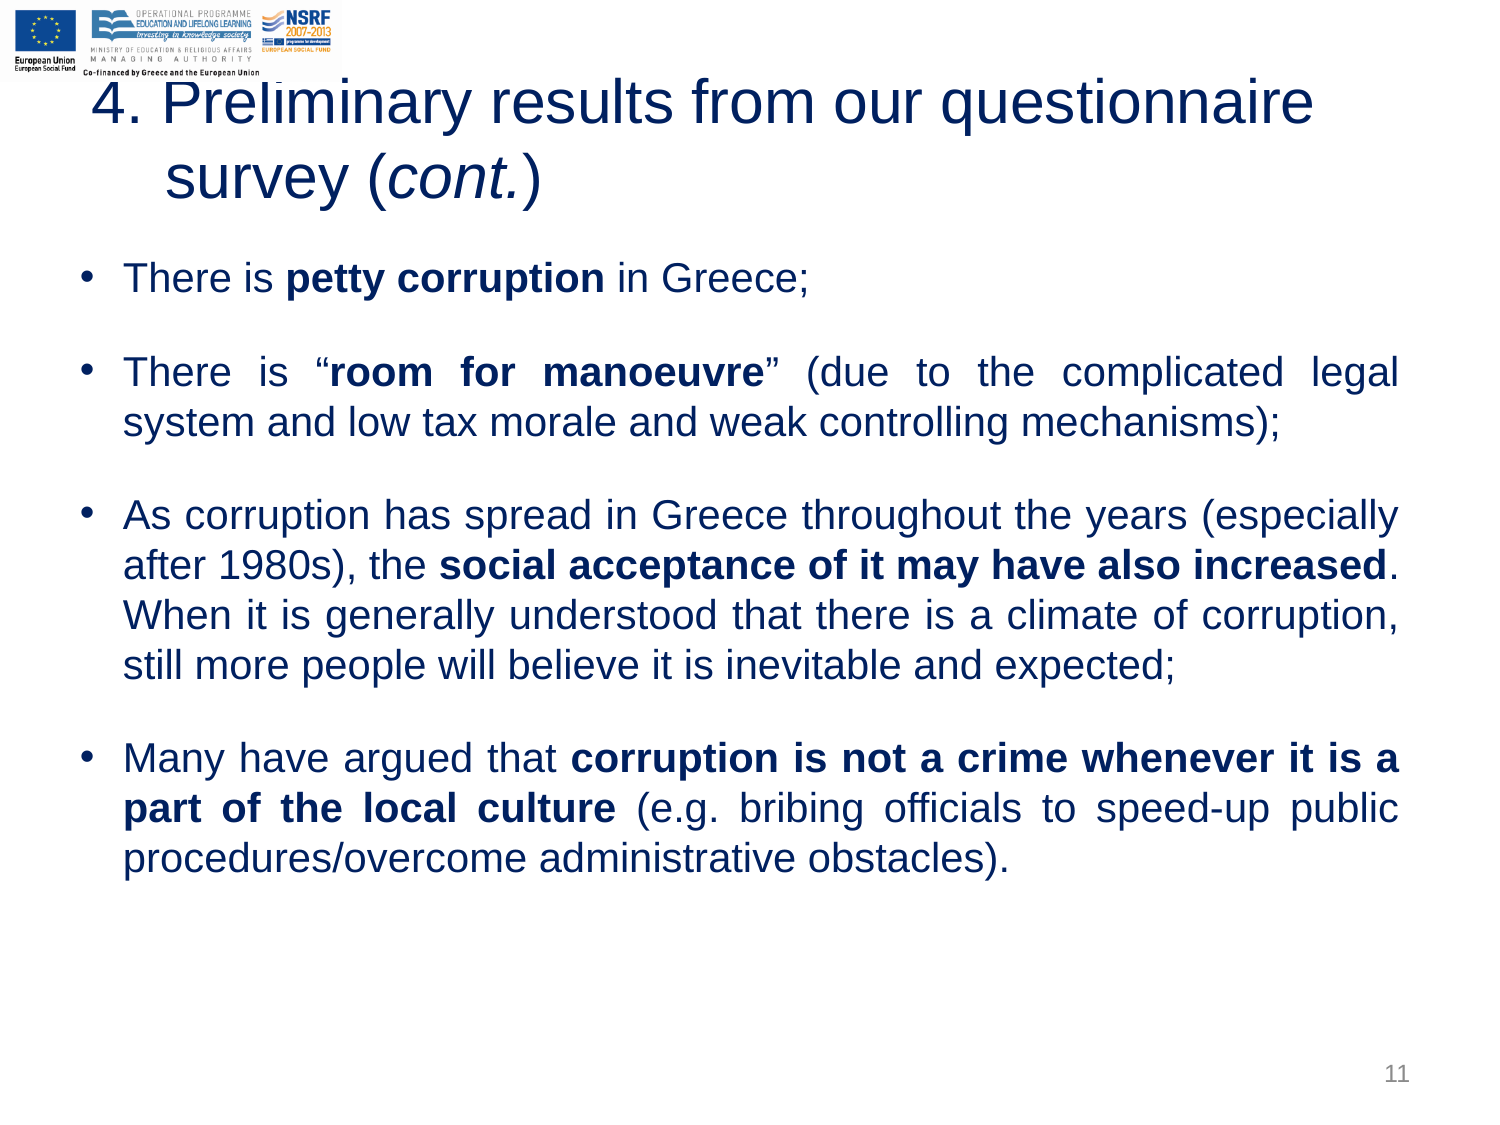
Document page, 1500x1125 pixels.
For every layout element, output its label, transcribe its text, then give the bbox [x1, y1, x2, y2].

list There is petty corruption in Greece; There is “room for manoeuvre” (due to the complicated legal system and low tax morale and weak controlling mechanisms); As corruption has spread in Greece throughout the years (especially after 1980s), the social acceptance of it may have also increased. When it is generally understood that there is a climate of corruption, still more people will believe it is inevitable and expected; Many have argued that corruption is not a crime whenever it is a part of the local culture (e.g. bribing officials to speed-up public procedures/overcome administrative obstacles). [64, 243, 1416, 1025]
title 4. Preliminary results from our questionnaire survey (cont.) [76, 42, 1428, 231]
picture [0, 0, 342, 82]
text_box 11 [1074, 1042, 1425, 1103]
